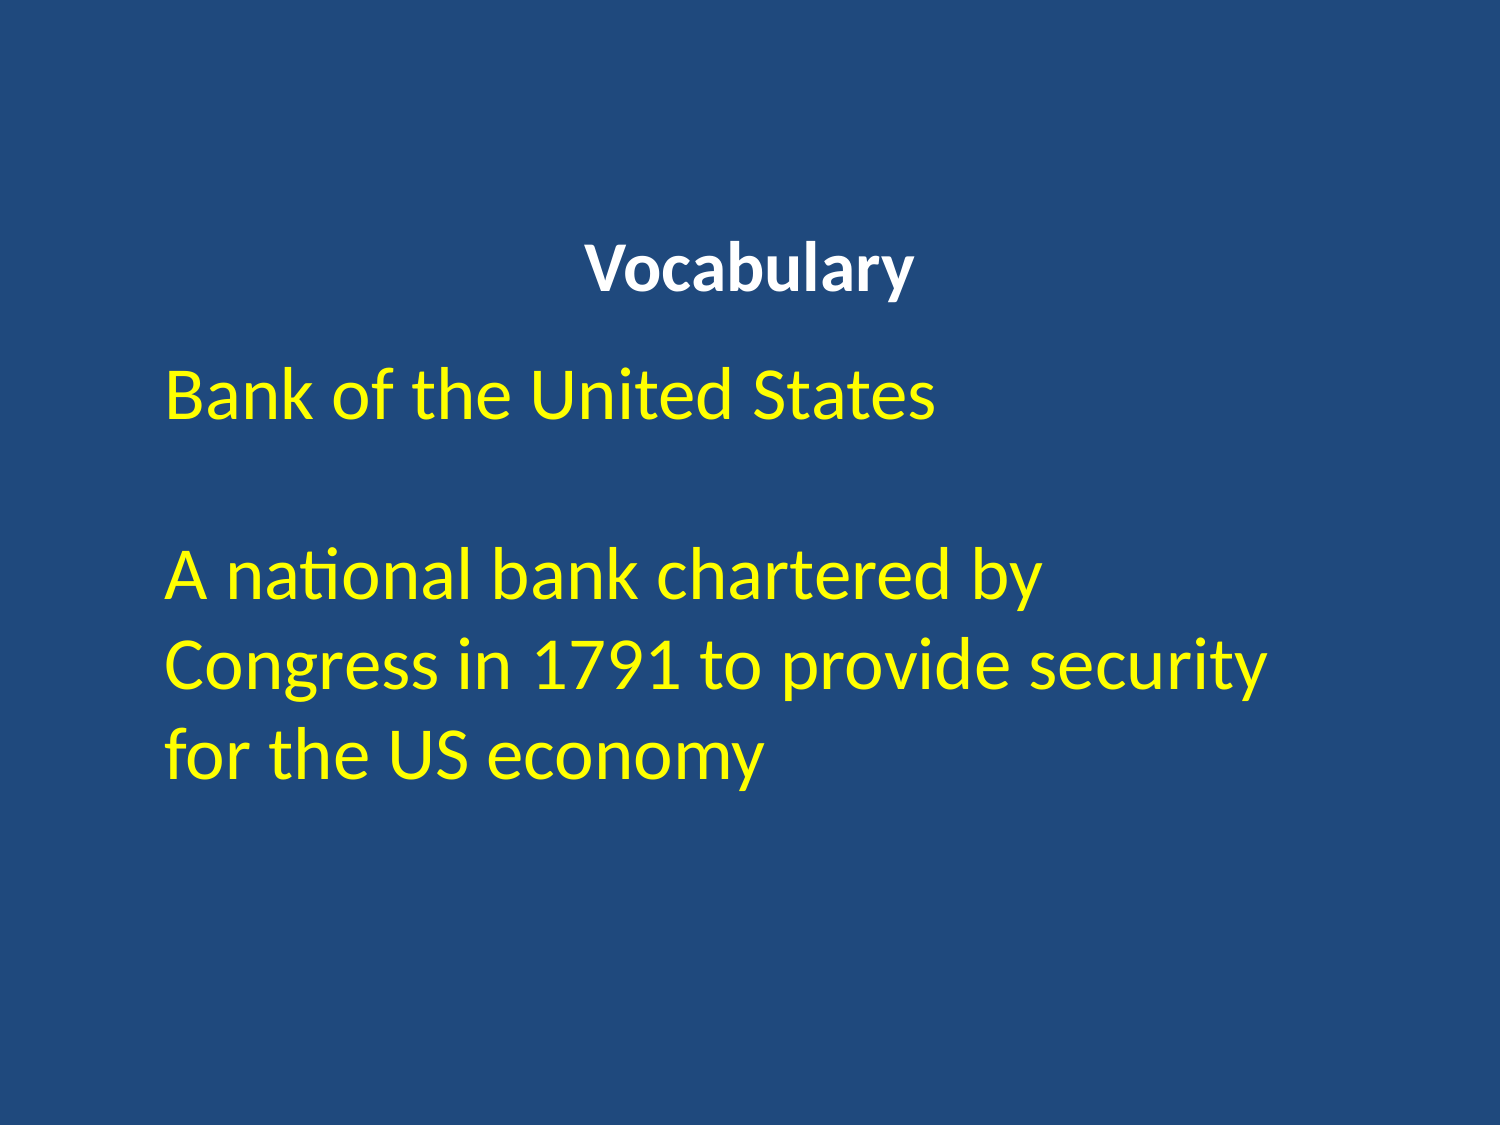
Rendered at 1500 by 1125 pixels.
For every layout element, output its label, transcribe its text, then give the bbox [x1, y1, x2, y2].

text_box Bank of the United States A national bank chartered by Congress in 1791 to provide security for the US economy [149, 337, 1338, 803]
title Vocabulary [75, 212, 1425, 400]
